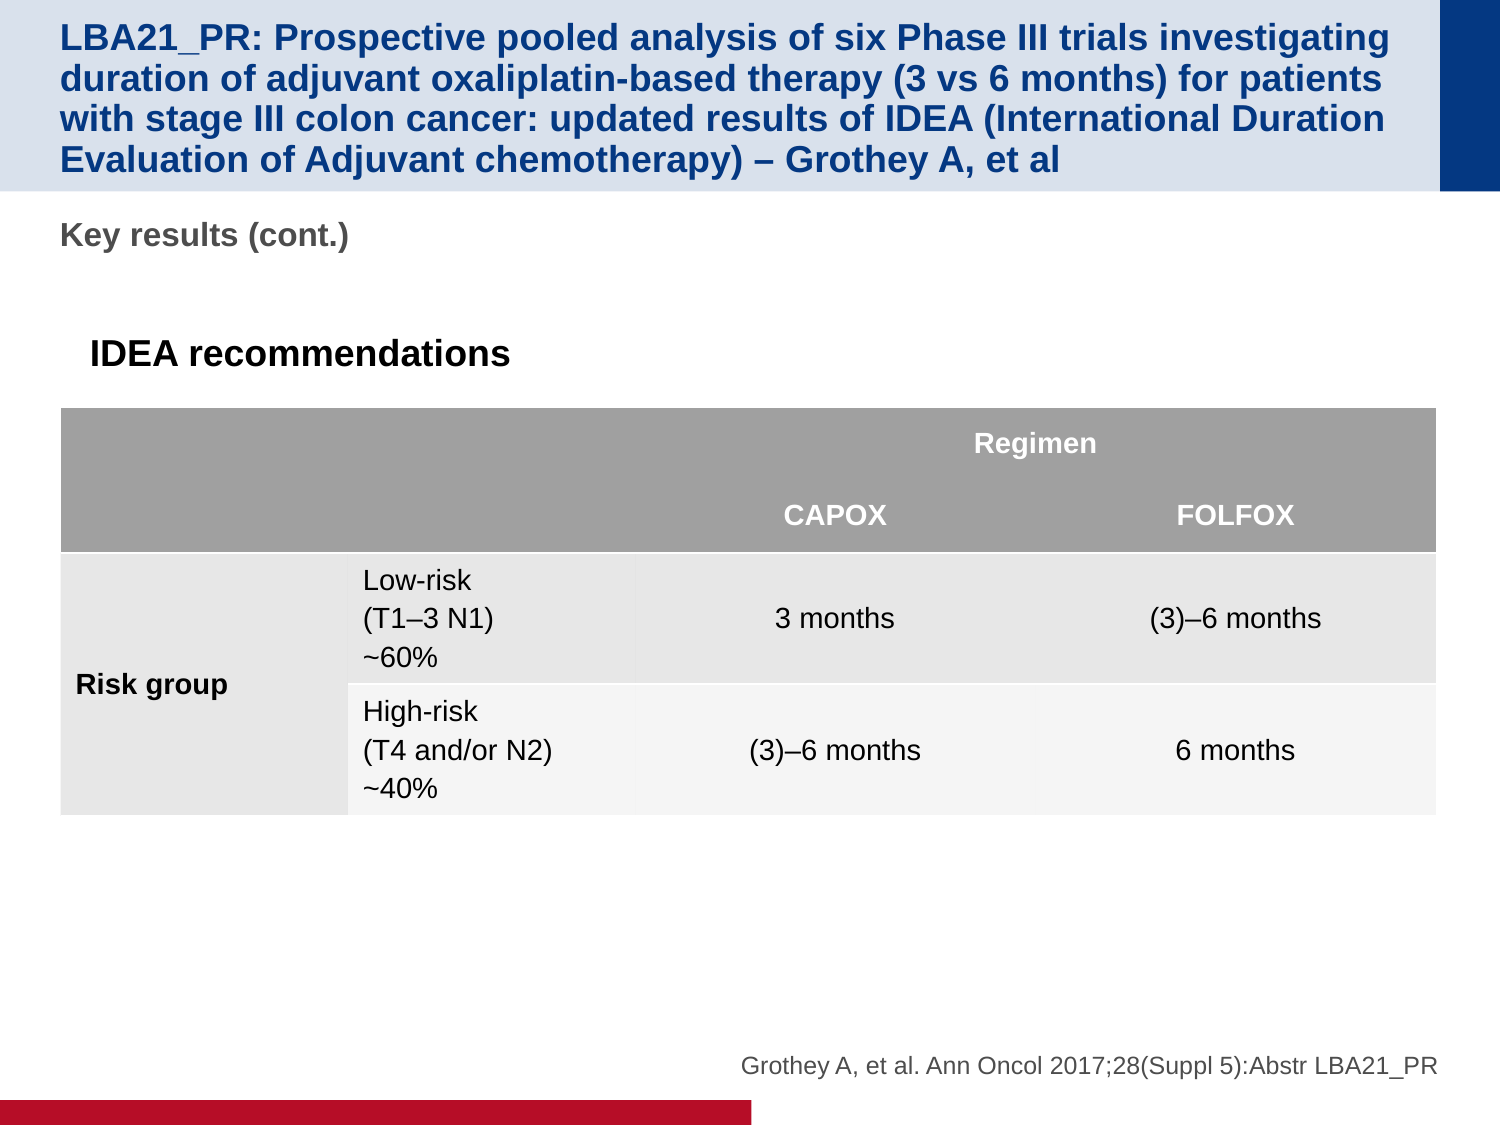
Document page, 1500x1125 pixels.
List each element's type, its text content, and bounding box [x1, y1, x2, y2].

text_box IDEA recommendations [74, 321, 755, 381]
table_cell Low-risk (T1–3 N1) ~60% [348, 554, 635, 683]
table_cell FOLFOX [1036, 478, 1436, 552]
table_cell 6 months [1036, 685, 1436, 815]
table_cell (3)–6 months [1036, 554, 1436, 683]
table_header [61, 408, 635, 552]
list Grothey A, et al. Ann Oncol 2017;28(Suppl 5):Abstr LBA21_PR [696, 999, 1441, 1080]
table_cell High-risk (T4 and/or N2) ~40% [348, 685, 635, 815]
table_cell Risk group [61, 554, 348, 815]
table_cell CAPOX [635, 478, 1036, 552]
list Key results (cont.) [59, 205, 1441, 985]
table_header Regimen [635, 408, 1436, 478]
table_cell (3)–6 months [635, 685, 1036, 815]
title LBA21_PR: Prospective pooled analysis of six Phase III trials investigating duration of adjuvant oxaliplatin-based therapy (3 vs 6 months) for patients with stage III colon cancer: updated results of IDEA (International Duration Evaluation of Adjuvant chemotherapy) – Grothey A, et al [59, 29, 1412, 162]
table_cell 3 months [635, 554, 1036, 683]
